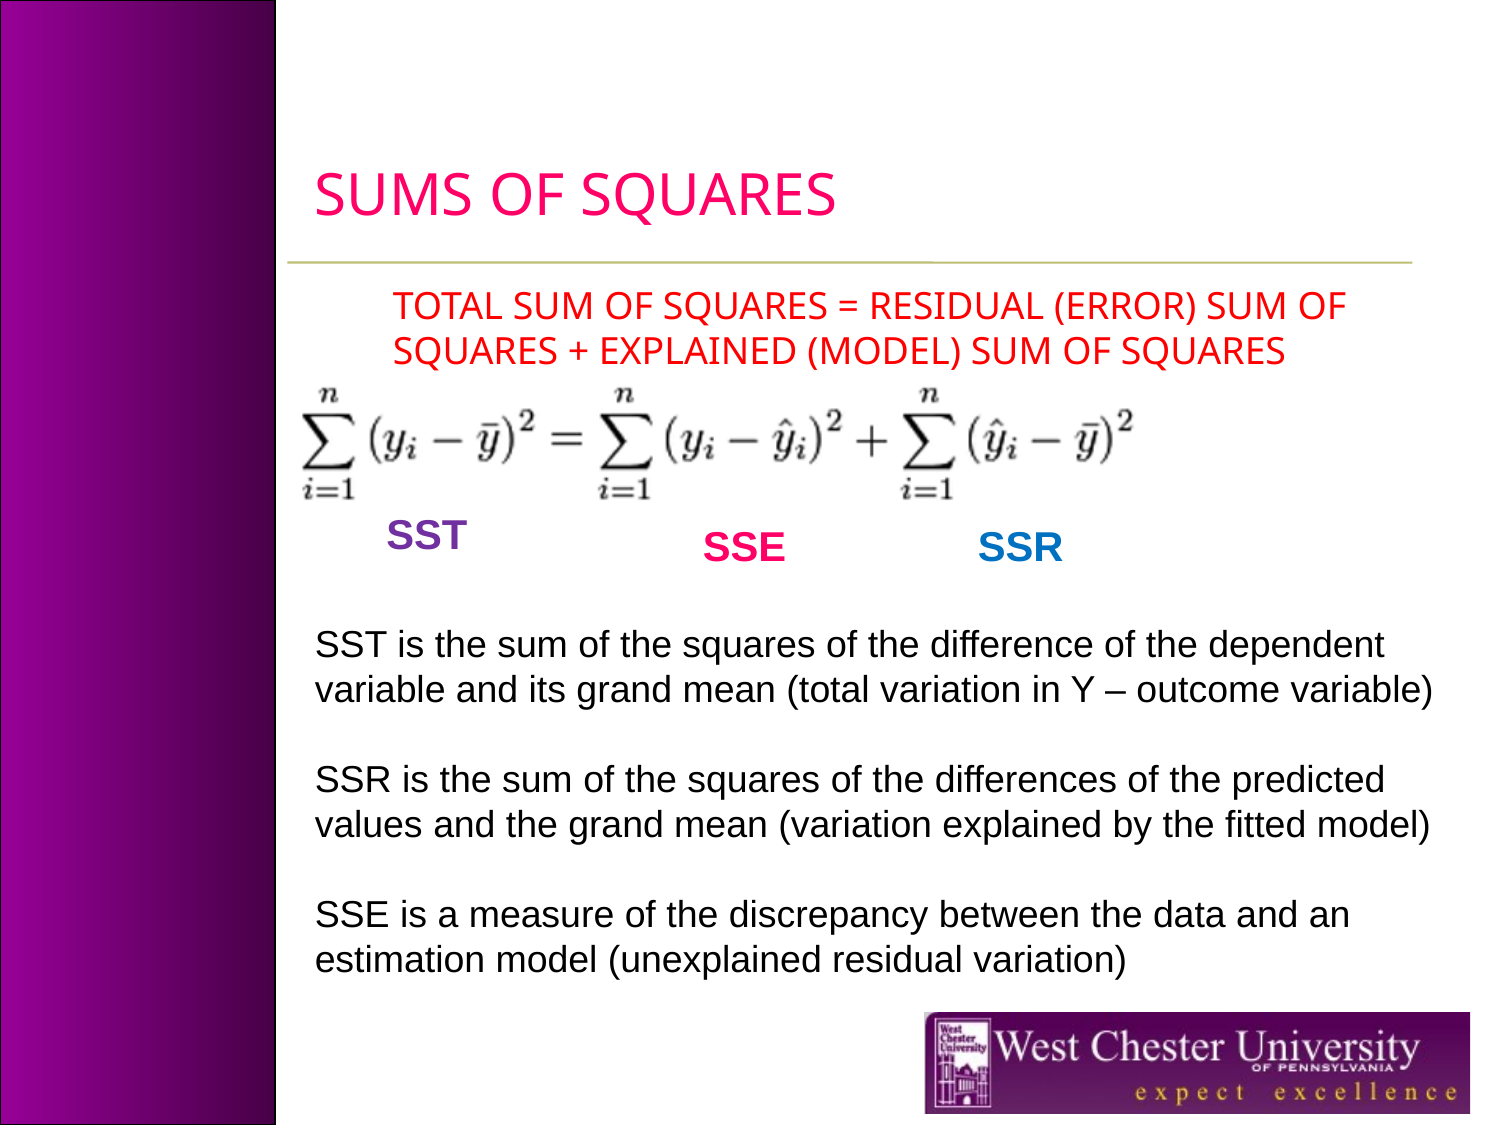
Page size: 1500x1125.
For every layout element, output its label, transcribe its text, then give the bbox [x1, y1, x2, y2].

text_box SSE [688, 517, 802, 578]
text_box SST [371, 517, 483, 565]
text_box TOTAL SUM OF SQUARES = RESIDUAL (ERROR) SUM OF SQUARES + EXPLAINED (MODEL) SUM OF SQUARES [378, 274, 1372, 380]
picture [287, 374, 1141, 509]
picture [924, 1012, 1471, 1114]
text_box SUMS OF SQUARES [300, 149, 1400, 235]
text_box SST is the sum of the squares of the difference of the dependent variable and its grand mean (total variation in Y – outcome variable) SSR is the sum of the squares of the differences of the predicted values and the grand mean (variation explained by the fitted model) SSE is a measure of the discrepancy between the data and an estimation model (unexplained residual variation) [300, 612, 1463, 988]
text_box SSR [963, 517, 1079, 578]
